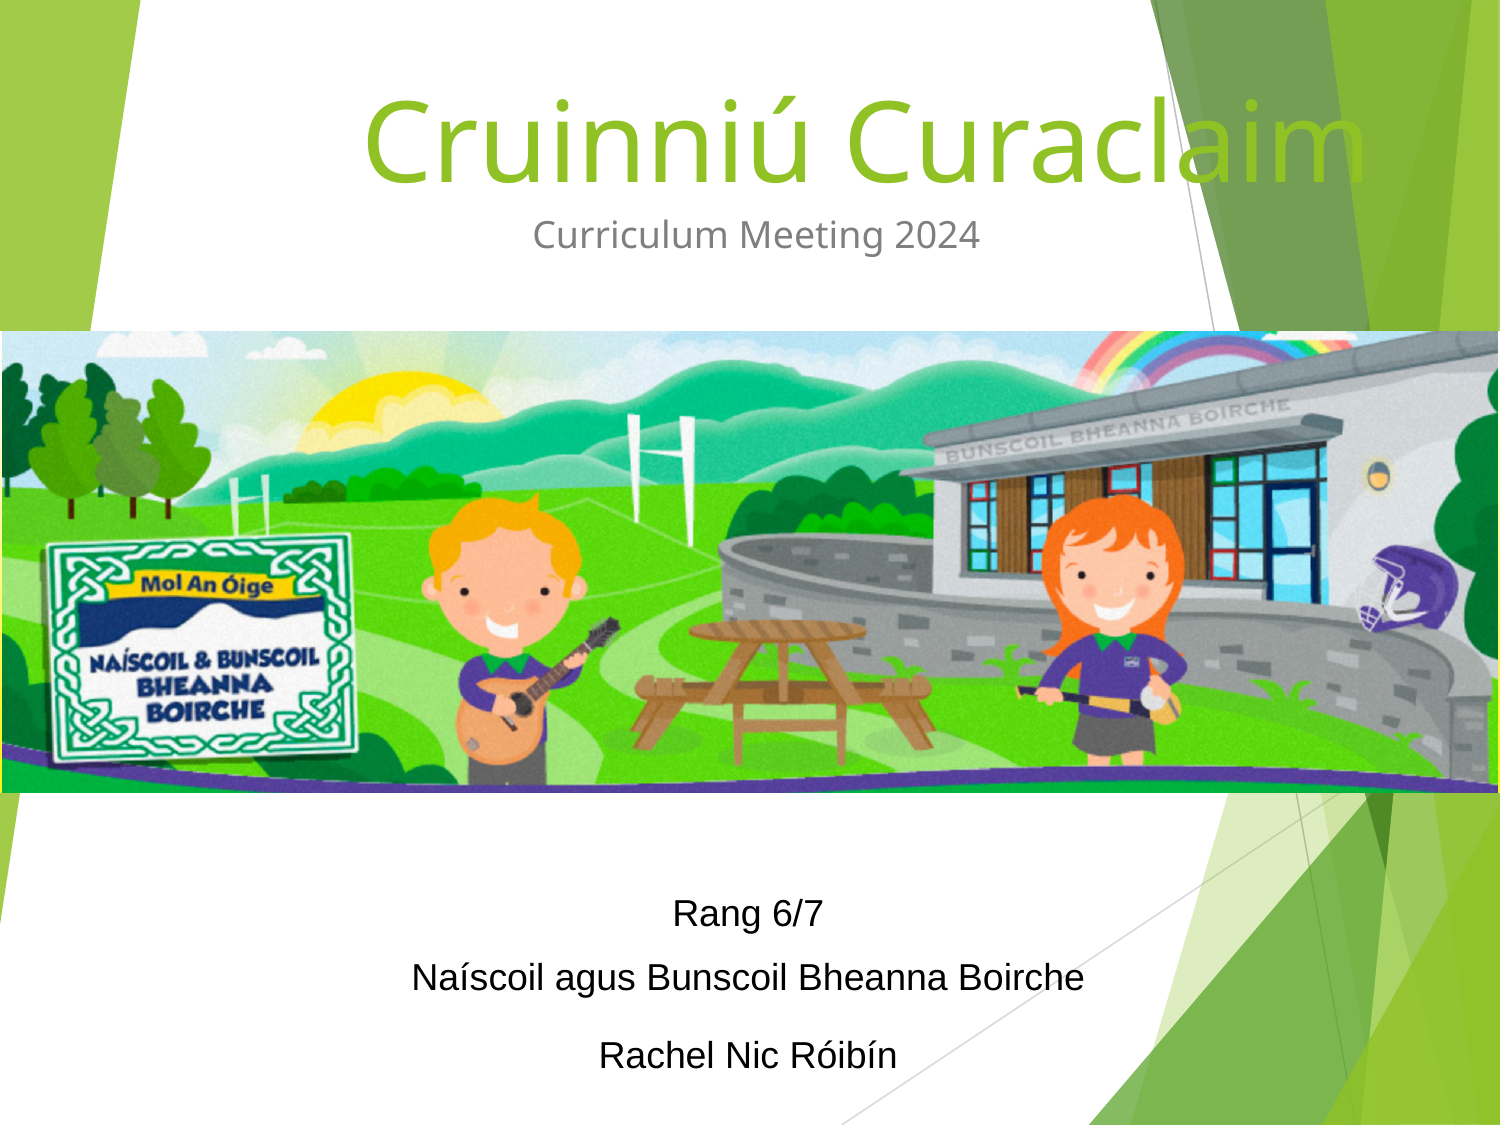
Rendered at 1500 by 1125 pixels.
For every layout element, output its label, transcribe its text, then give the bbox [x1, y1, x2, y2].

title Cruinniú Curaclaim [112, 0, 1388, 213]
text_box Rang 6/7 Naíscoil agus Bunscoil Bheanna Boirche [0, 881, 1499, 1006]
picture [0, 331, 1500, 794]
text_box Rachel Nic Róibín [0, 1023, 1499, 1084]
subtitle Curriculum Meeting 2024 [231, 137, 1282, 330]
